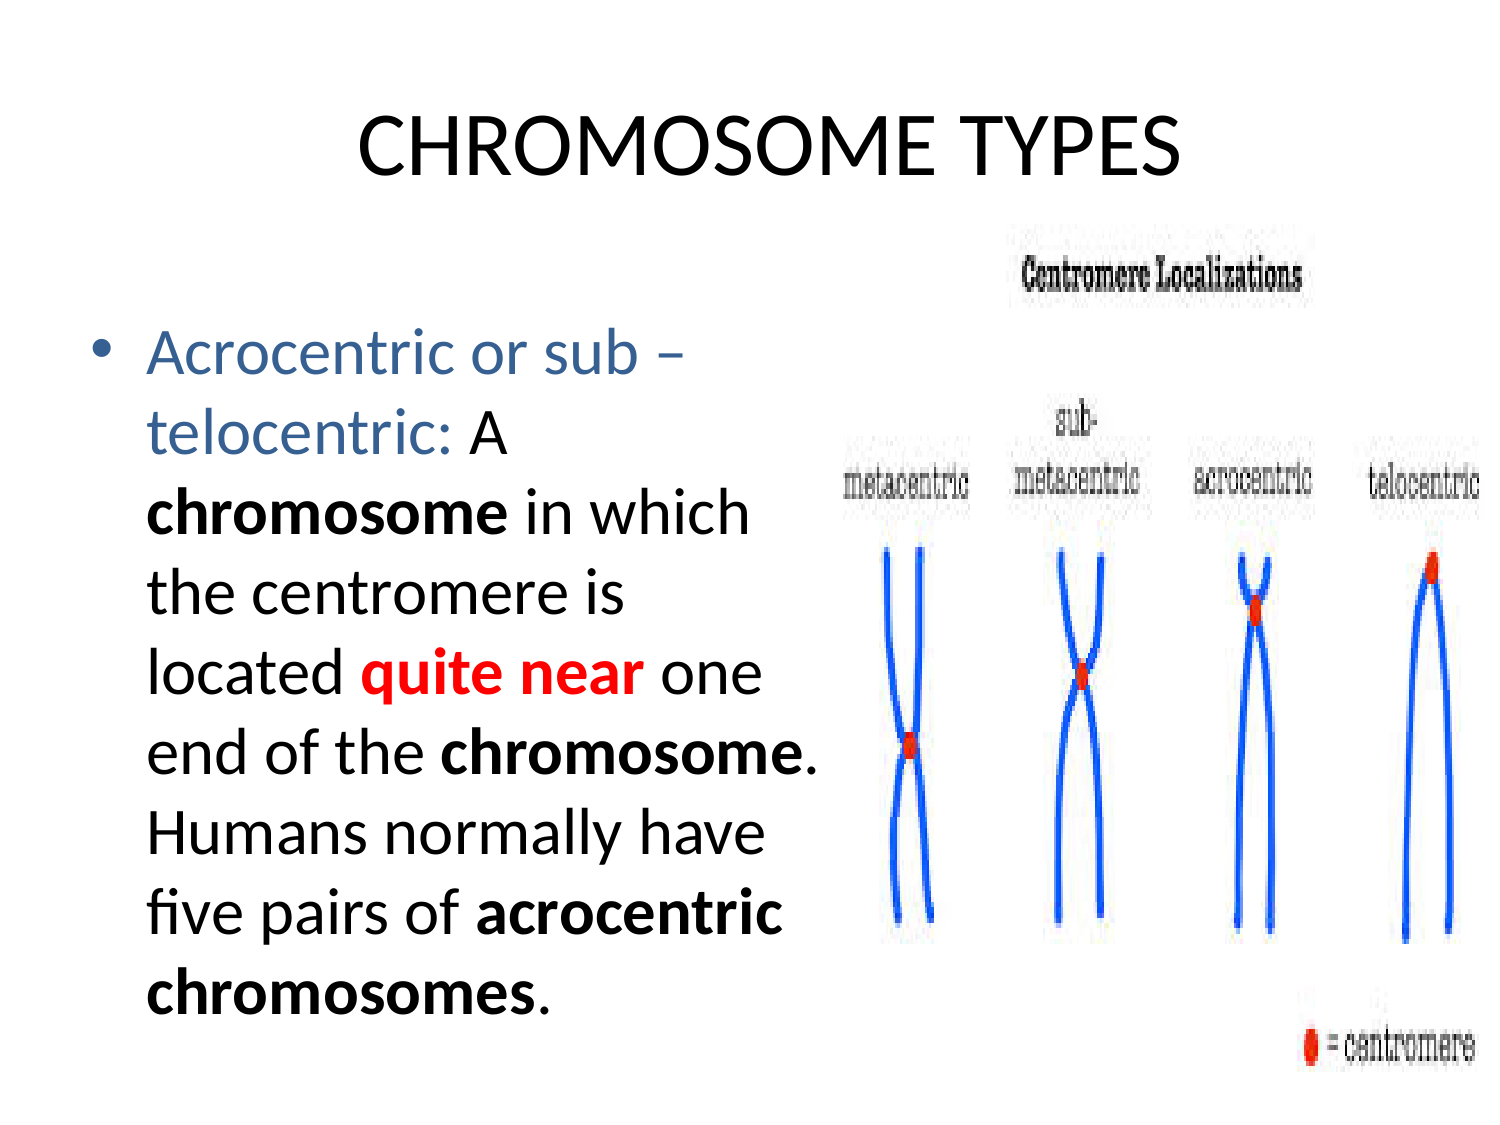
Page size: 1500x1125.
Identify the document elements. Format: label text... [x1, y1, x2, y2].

picture [824, 224, 1500, 1125]
title CHROMOSOME TYPES [75, 45, 1425, 233]
list Acrocentric or sub – telocentric: A chromosome in which the centromere is located quite near one end of the chromosome. Humans normally have five pairs of acrocentric chromosomes. [75, 299, 819, 1059]
